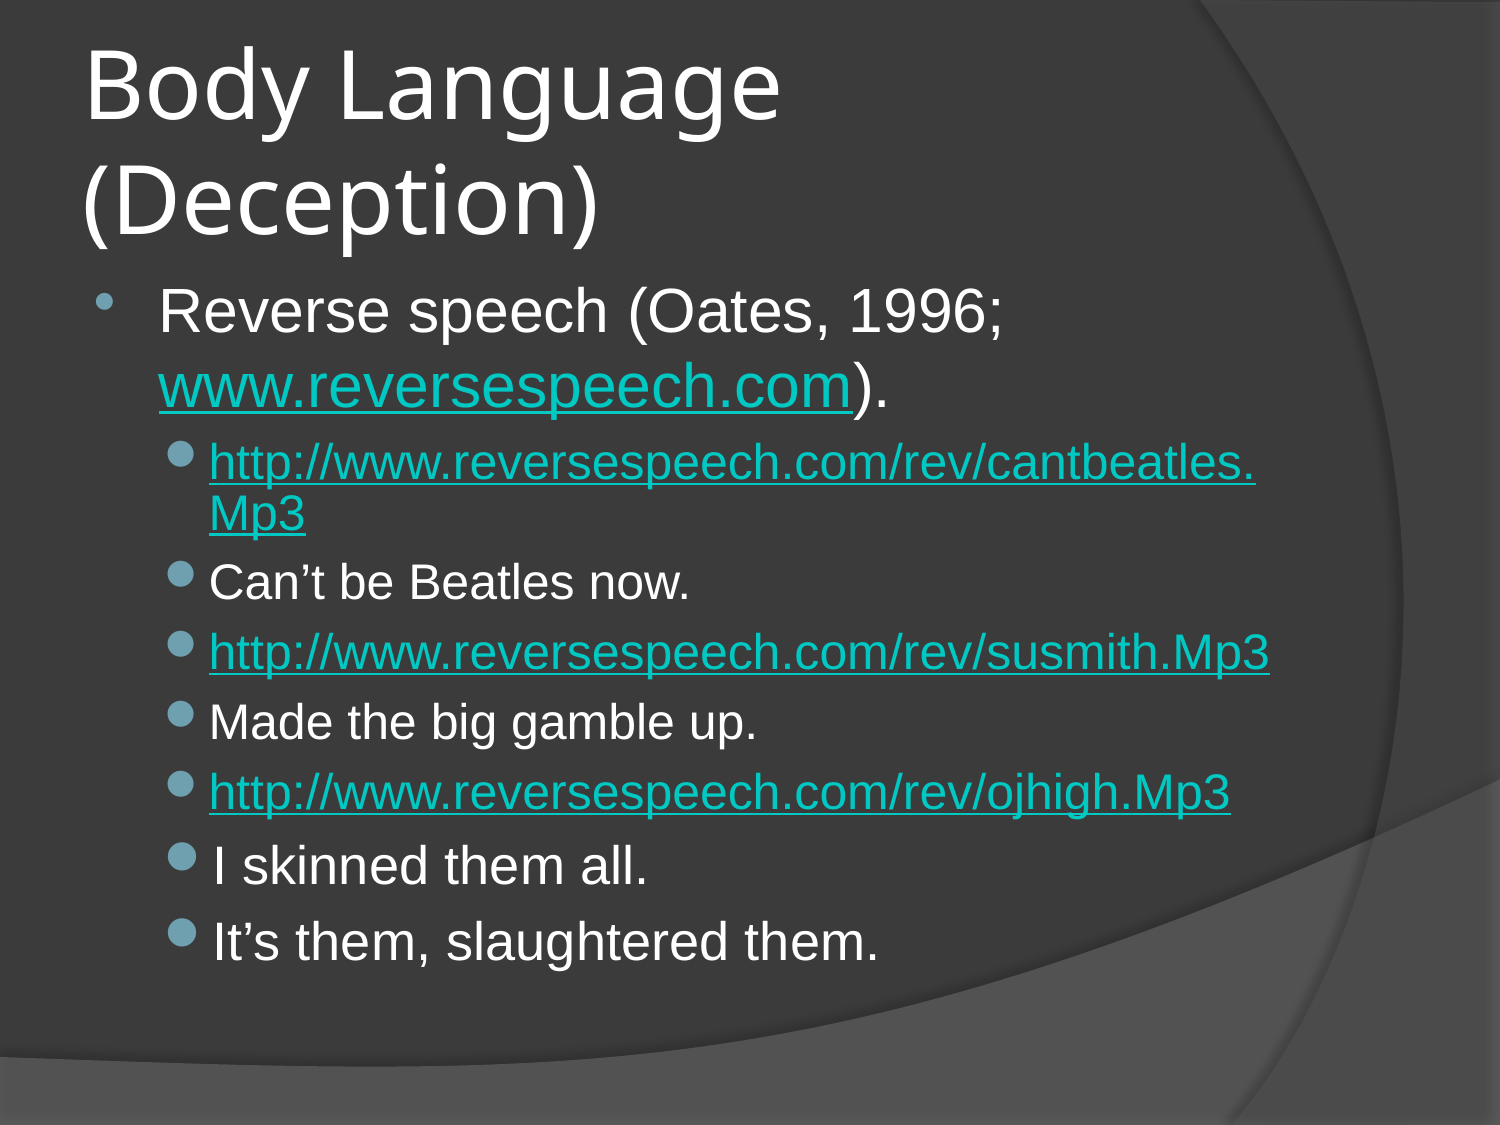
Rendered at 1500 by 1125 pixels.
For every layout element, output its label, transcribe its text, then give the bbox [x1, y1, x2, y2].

title Body Language (Deception) [75, 45, 1300, 233]
list Reverse speech (Oates, 1996; www.reversespeech.com). http://www.reversespeech.com/rev/cantbeatles.Mp3 Can’t be Beatles now. http://www.reversespeech.com/rev/susmith.Mp3 Made the big gamble up. http://www.reversespeech.com/rev/ojhigh.Mp3 I skinned them all. It’s them, slaughtered them. [75, 262, 1300, 1005]
